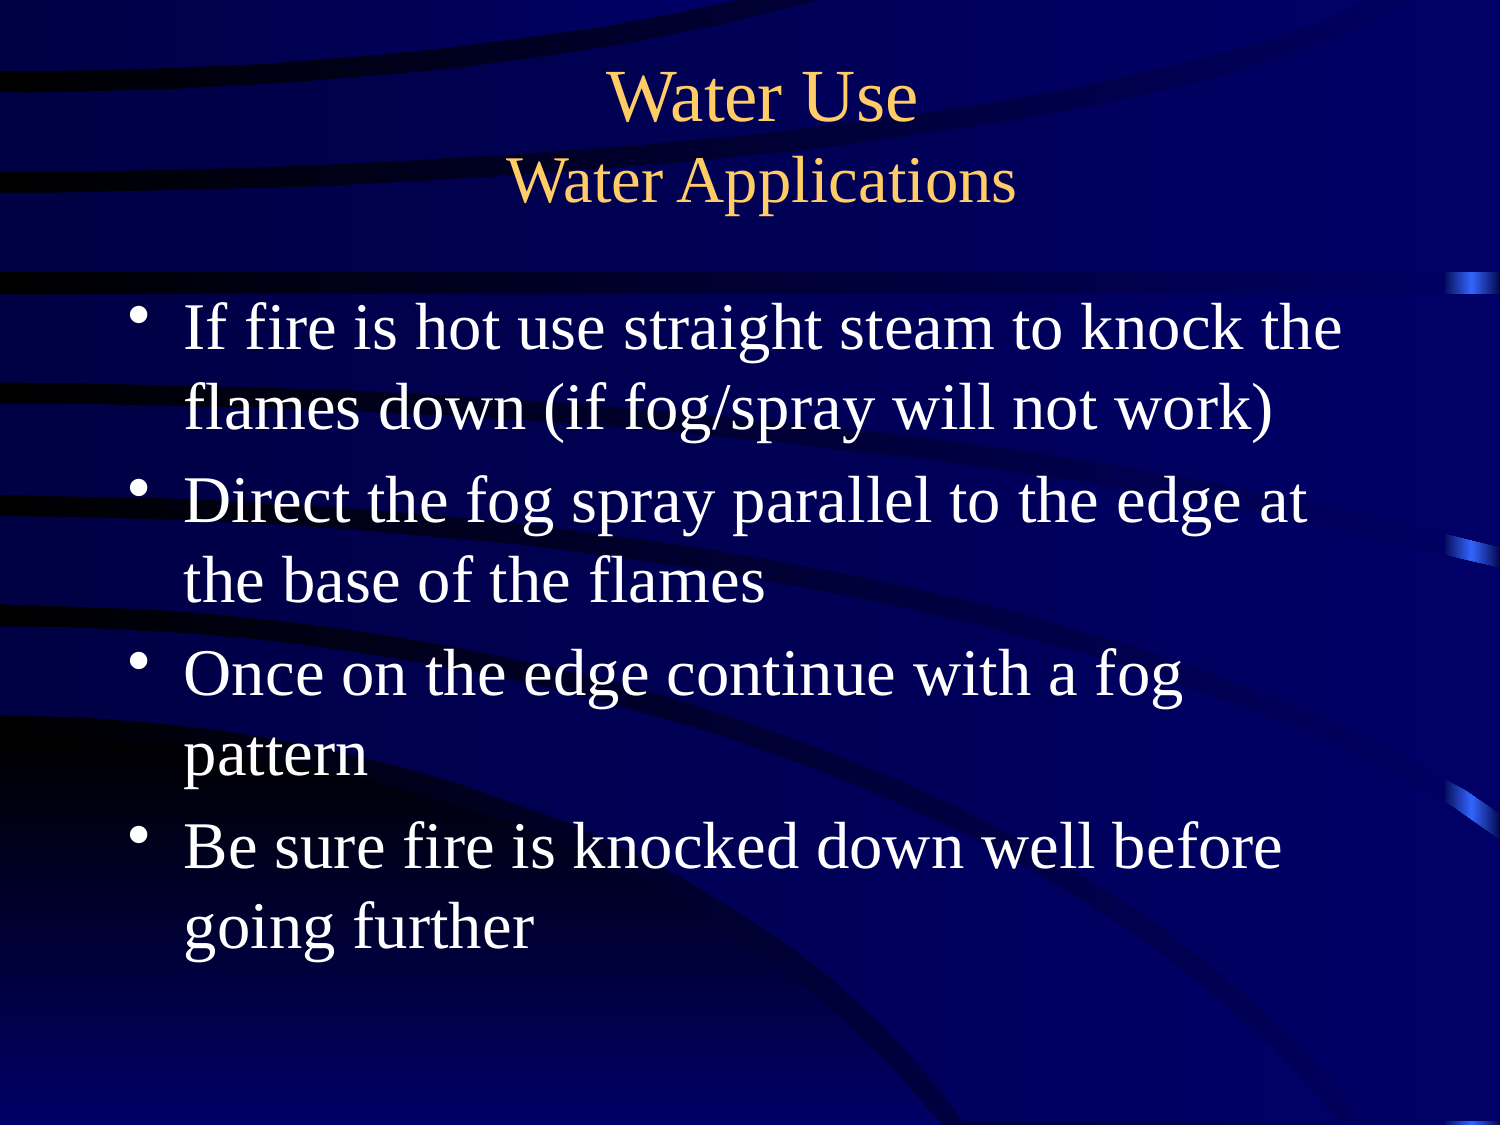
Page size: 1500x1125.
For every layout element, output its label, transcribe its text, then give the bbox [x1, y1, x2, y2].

title Water Use Water Applications [125, 37, 1400, 225]
list If fire is hot use straight steam to knock the flames down (if fog/spray will not work) Direct the fog spray parallel to the edge at the base of the flames Once on the edge continue with a fog pattern Be sure fire is knocked down well before going further [112, 275, 1388, 950]
